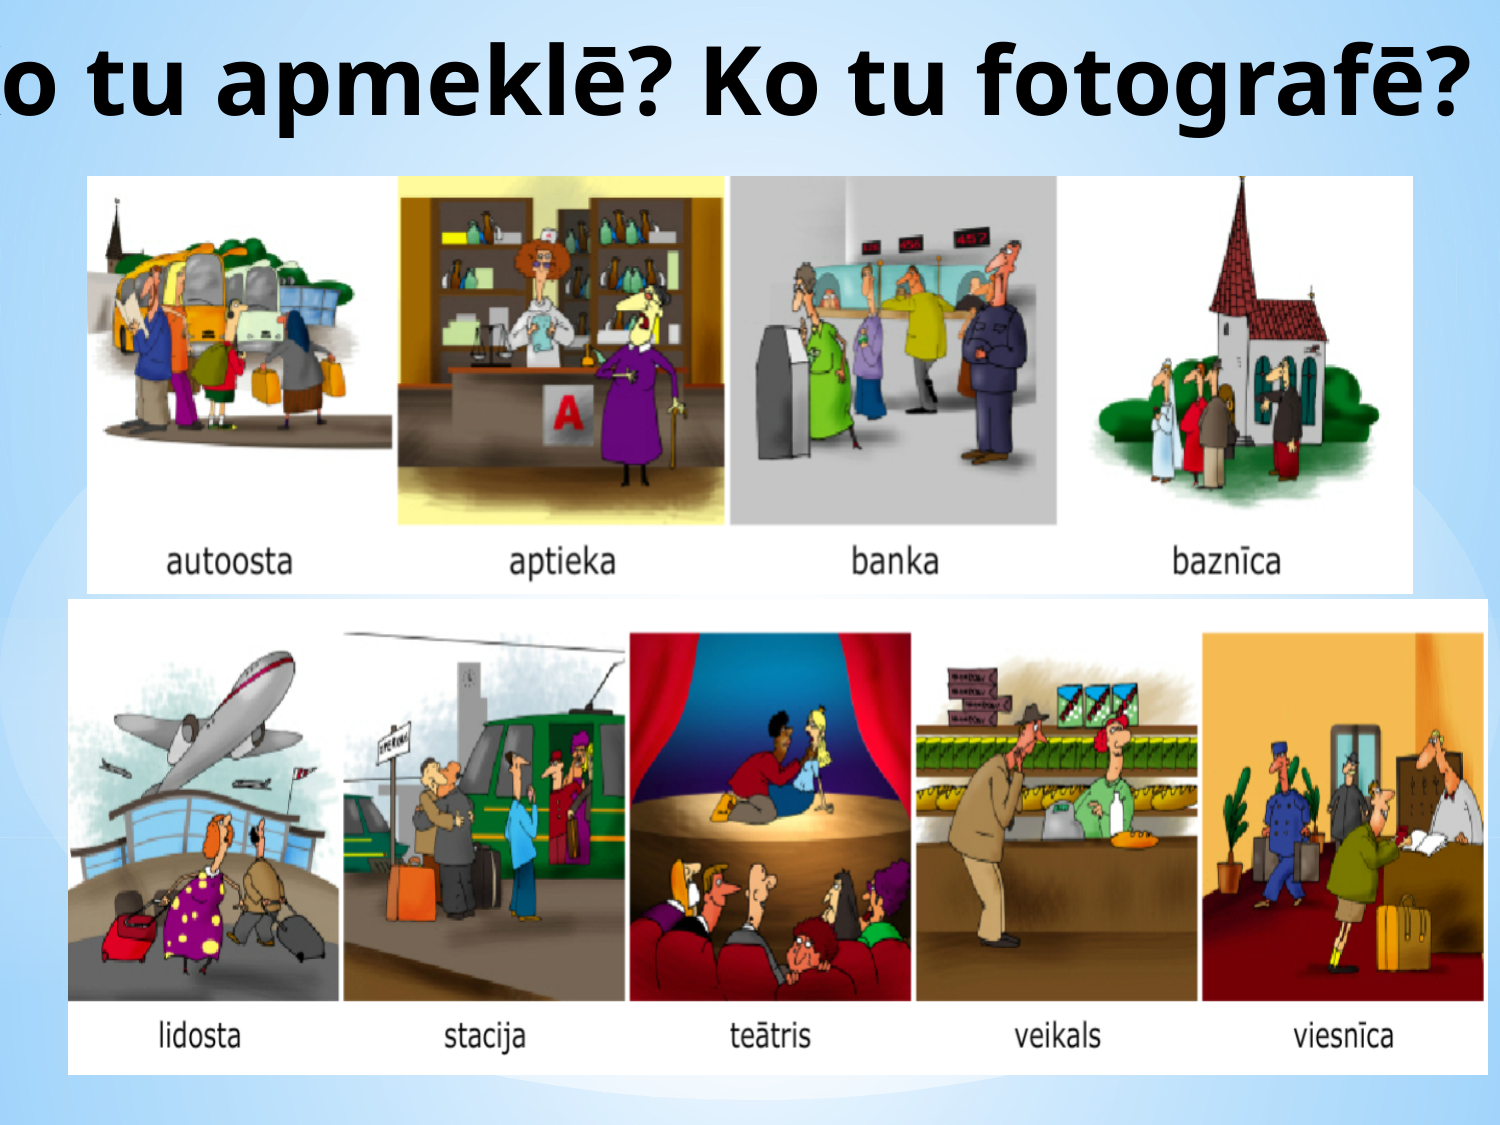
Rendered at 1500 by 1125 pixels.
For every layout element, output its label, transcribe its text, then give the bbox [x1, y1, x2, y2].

picture [68, 599, 1488, 1076]
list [87, 176, 1413, 595]
title Ko tu apmeklē? Ko tu fotografē? [0, 12, 1488, 225]
